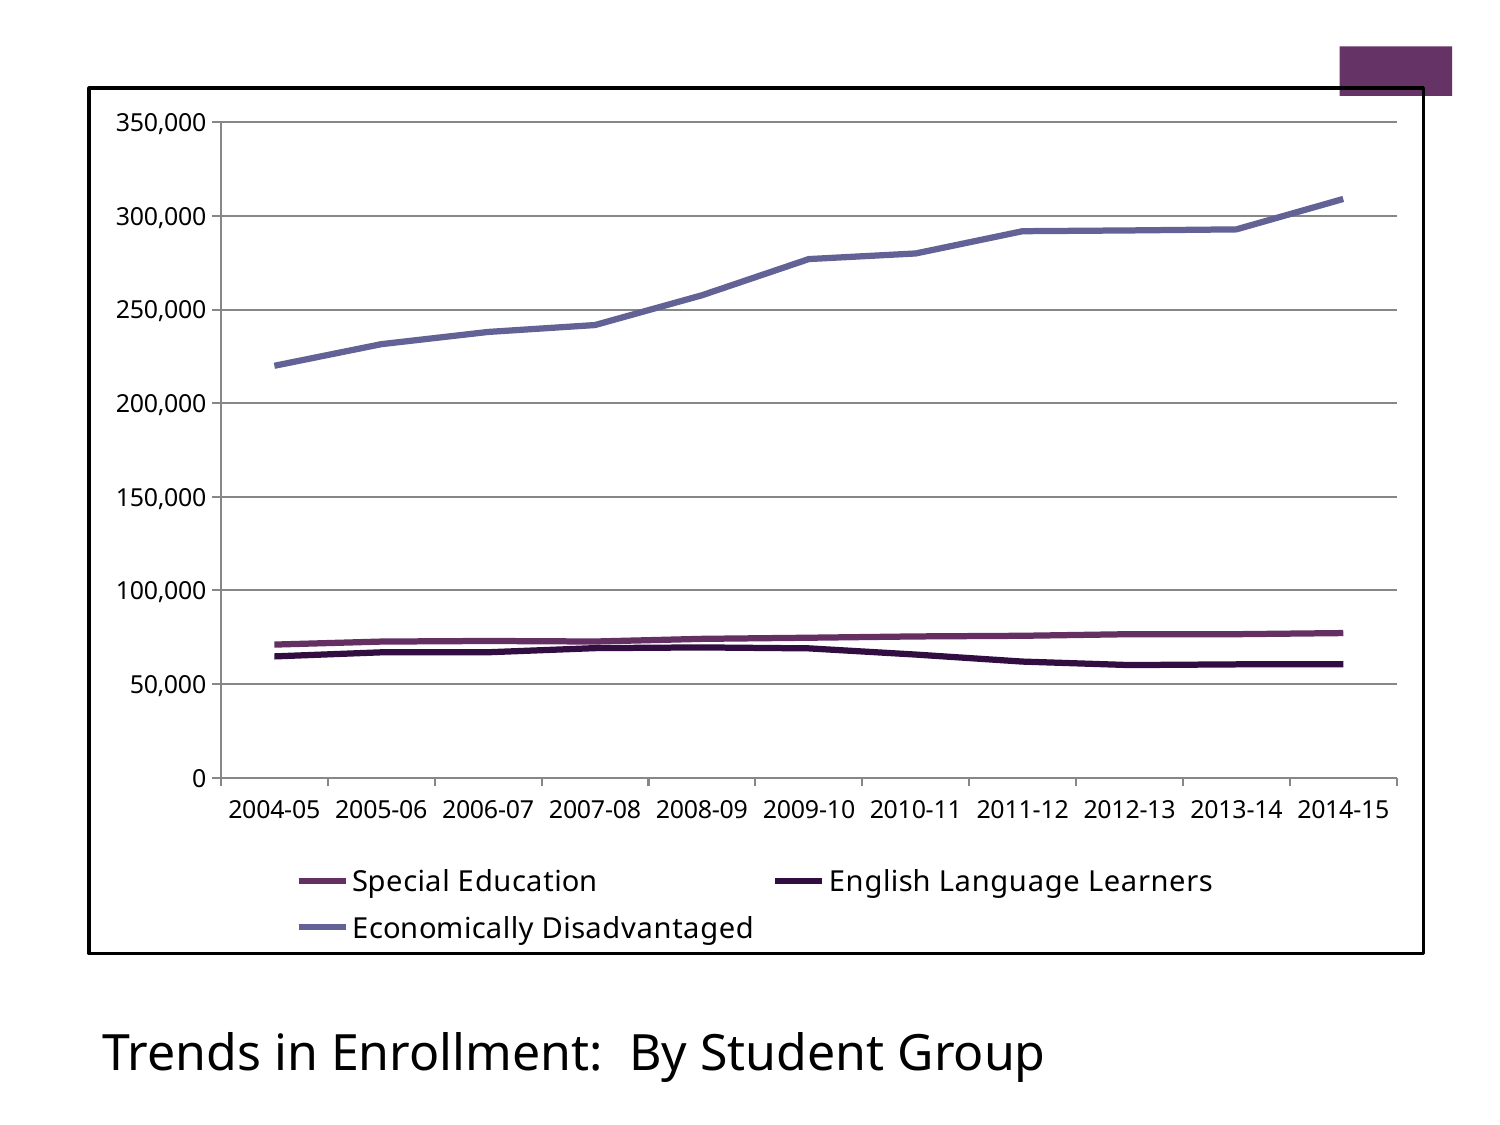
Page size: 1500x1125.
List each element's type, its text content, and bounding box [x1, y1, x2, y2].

chart [86, 85, 1426, 956]
text_box Trends in Enrollment: By Student Group [87, 1012, 1425, 1088]
